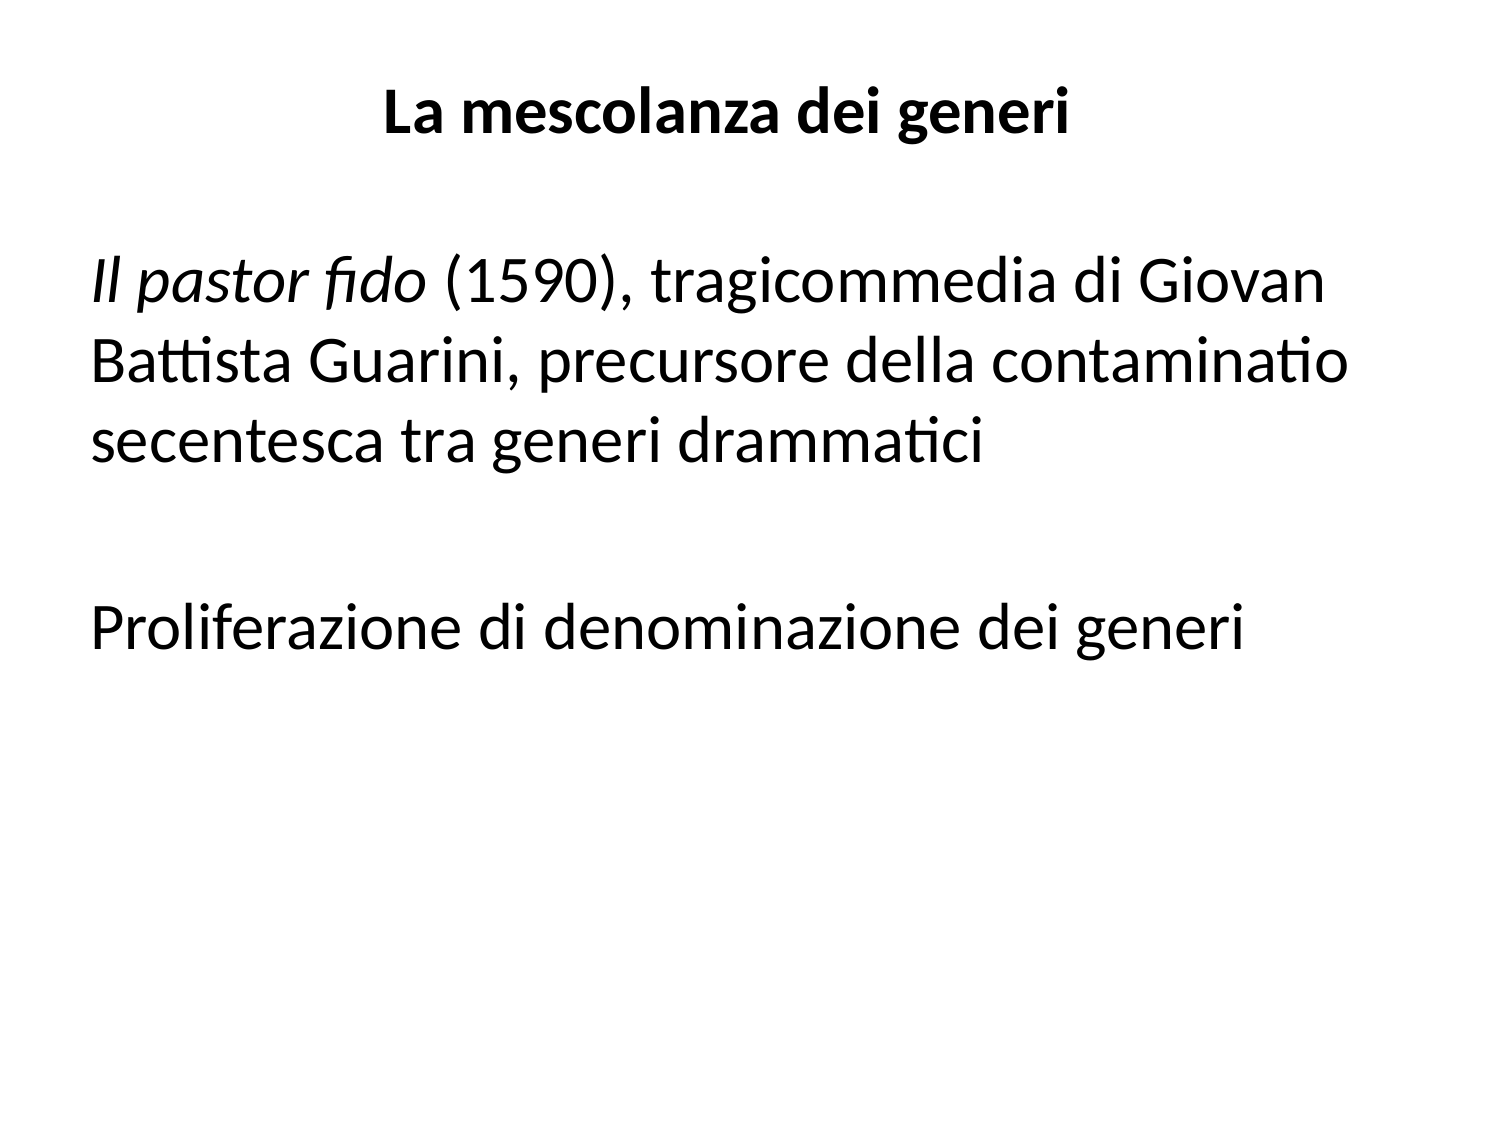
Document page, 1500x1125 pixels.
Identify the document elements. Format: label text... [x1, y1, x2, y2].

text_box La mescolanza dei generi [159, 59, 1210, 155]
list Il pastor fido (1590), tragicommedia di Giovan Battista Guarini, precursore della contaminatio secentesca tra generi drammatici Proliferazione di denominazione dei generi [75, 228, 1425, 1005]
